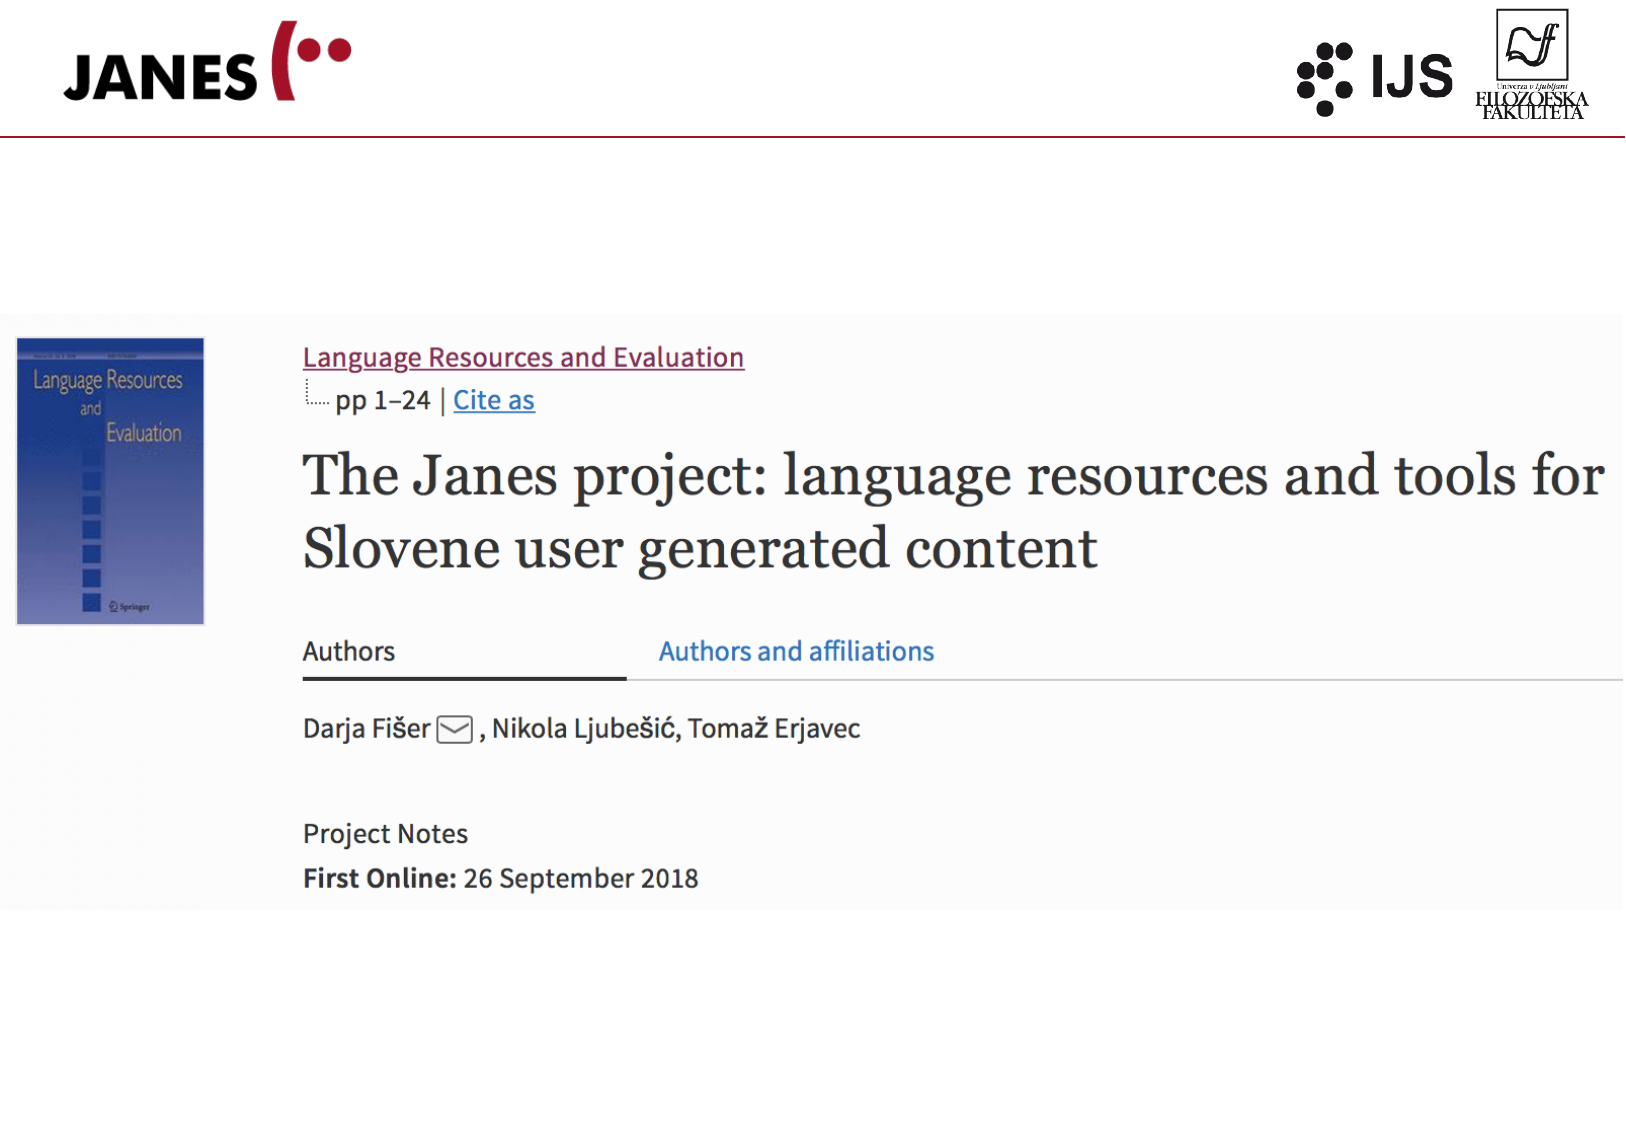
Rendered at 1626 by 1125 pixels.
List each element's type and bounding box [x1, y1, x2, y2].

picture [1296, 42, 1453, 117]
picture [62, 17, 352, 102]
picture [0, 314, 1623, 910]
picture [1474, 7, 1590, 120]
